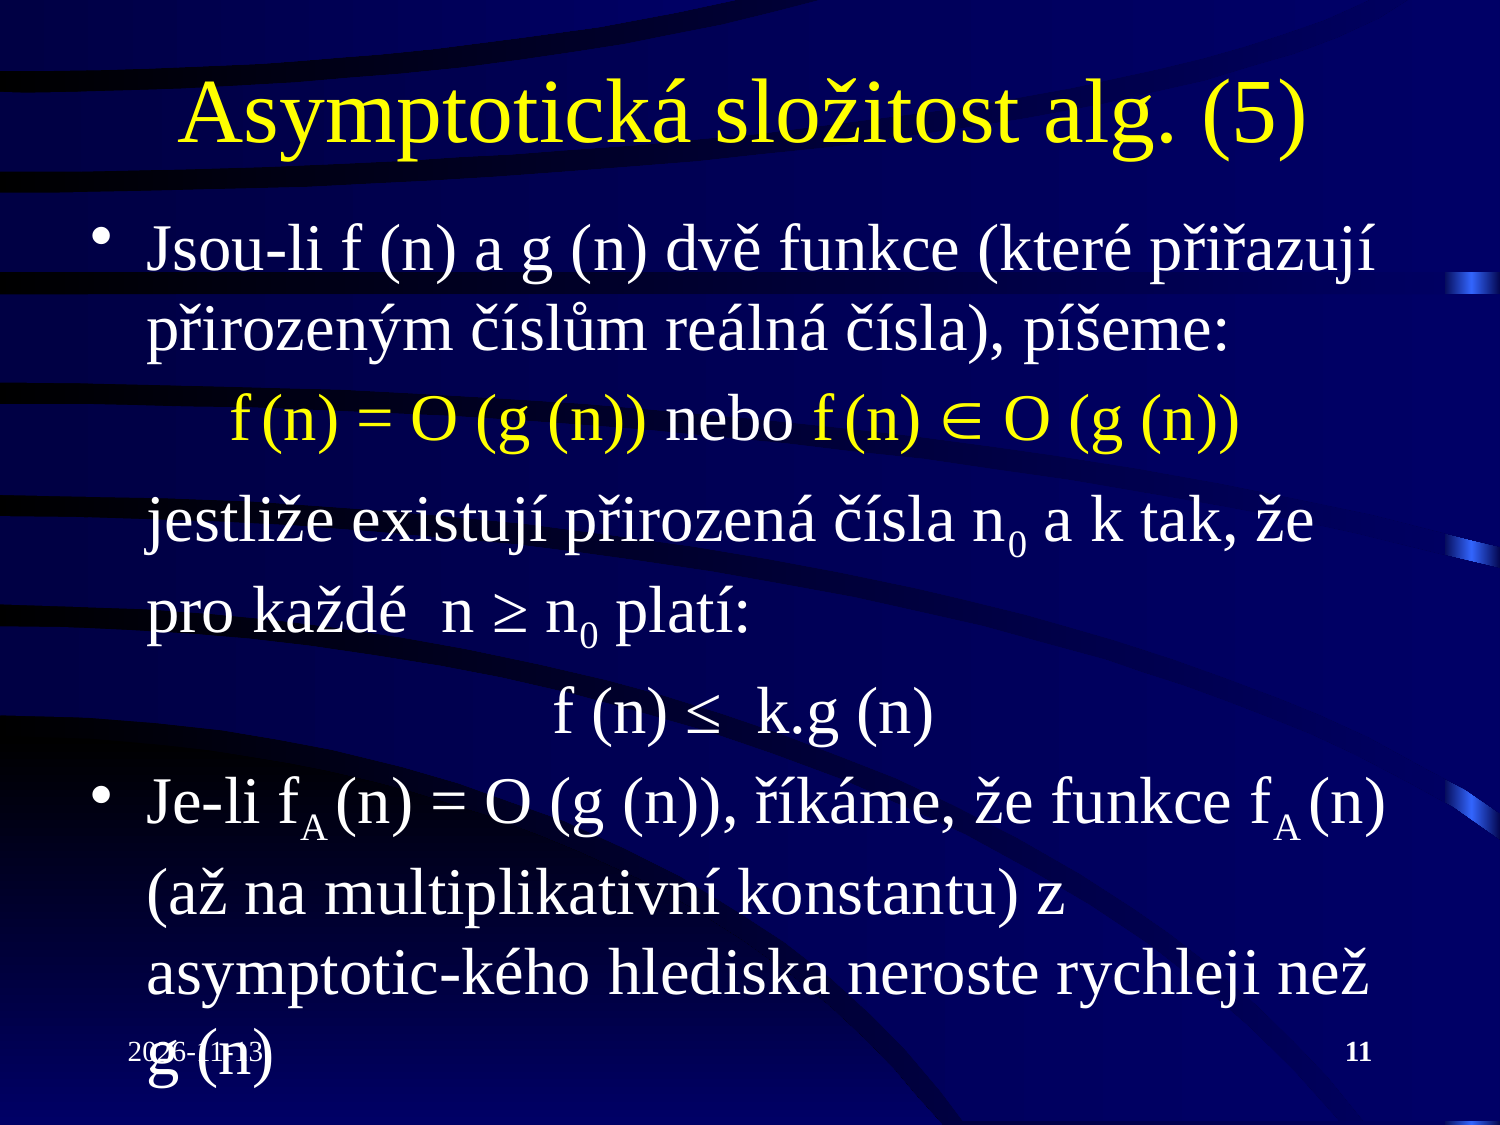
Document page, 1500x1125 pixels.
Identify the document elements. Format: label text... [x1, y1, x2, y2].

title Asymptotická složitost alg. (5) [112, 39, 1375, 173]
list Jsou-li f (n) a g (n) dvě funkce (které přiřazují přirozeným číslům reálná čísla), píšeme: f (n) = O (g (n)) nebo f (n)  O (g (n)) jestliže existují přirozená čísla n0 a k tak, že pro každé n ≥ n0 platí: f (n) ≤ k.g (n) Je-li fA (n) = O (g (n)), říkáme, že funkce fA (n) (až na multiplikativní konstantu) z asymptotic-kého hlediska neroste rychleji než g (n) [75, 196, 1413, 1024]
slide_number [112, 1025, 425, 1100]
slide_number 11 [1074, 1025, 1388, 1100]
